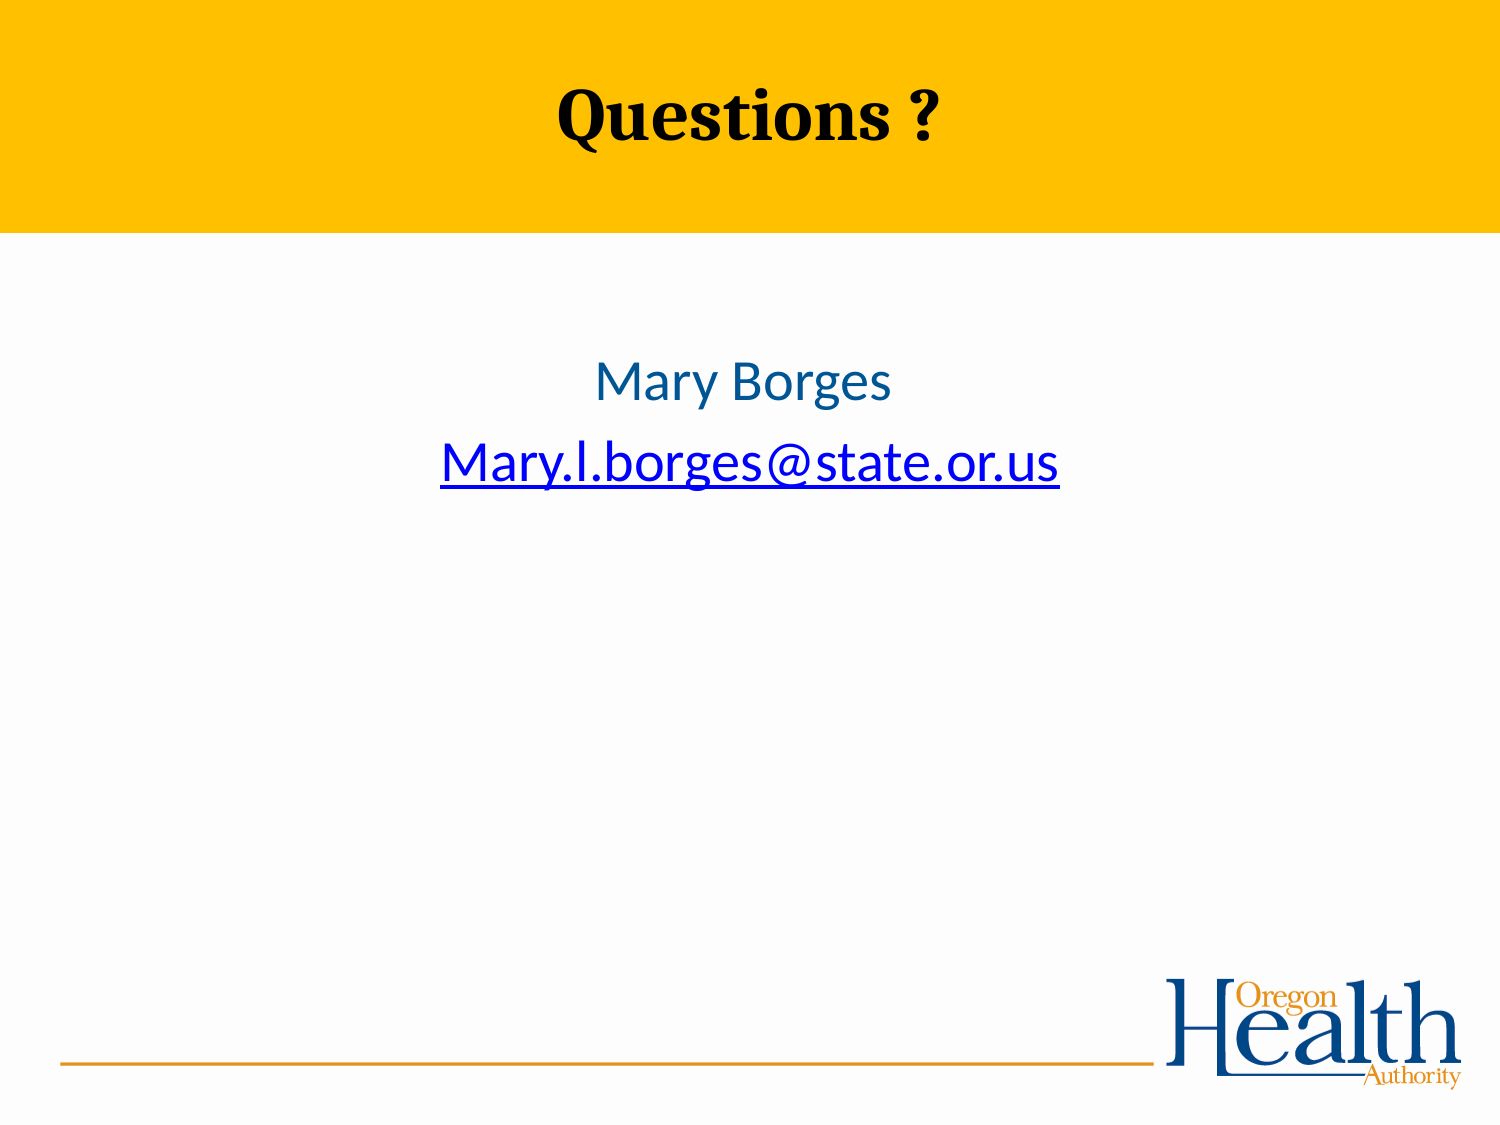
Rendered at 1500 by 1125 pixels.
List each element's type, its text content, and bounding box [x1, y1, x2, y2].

text_box Questions ? [0, 0, 1500, 233]
list Mary Borges Mary.l.borges@state.or.us [103, 334, 1397, 870]
picture [0, 233, 1500, 1125]
